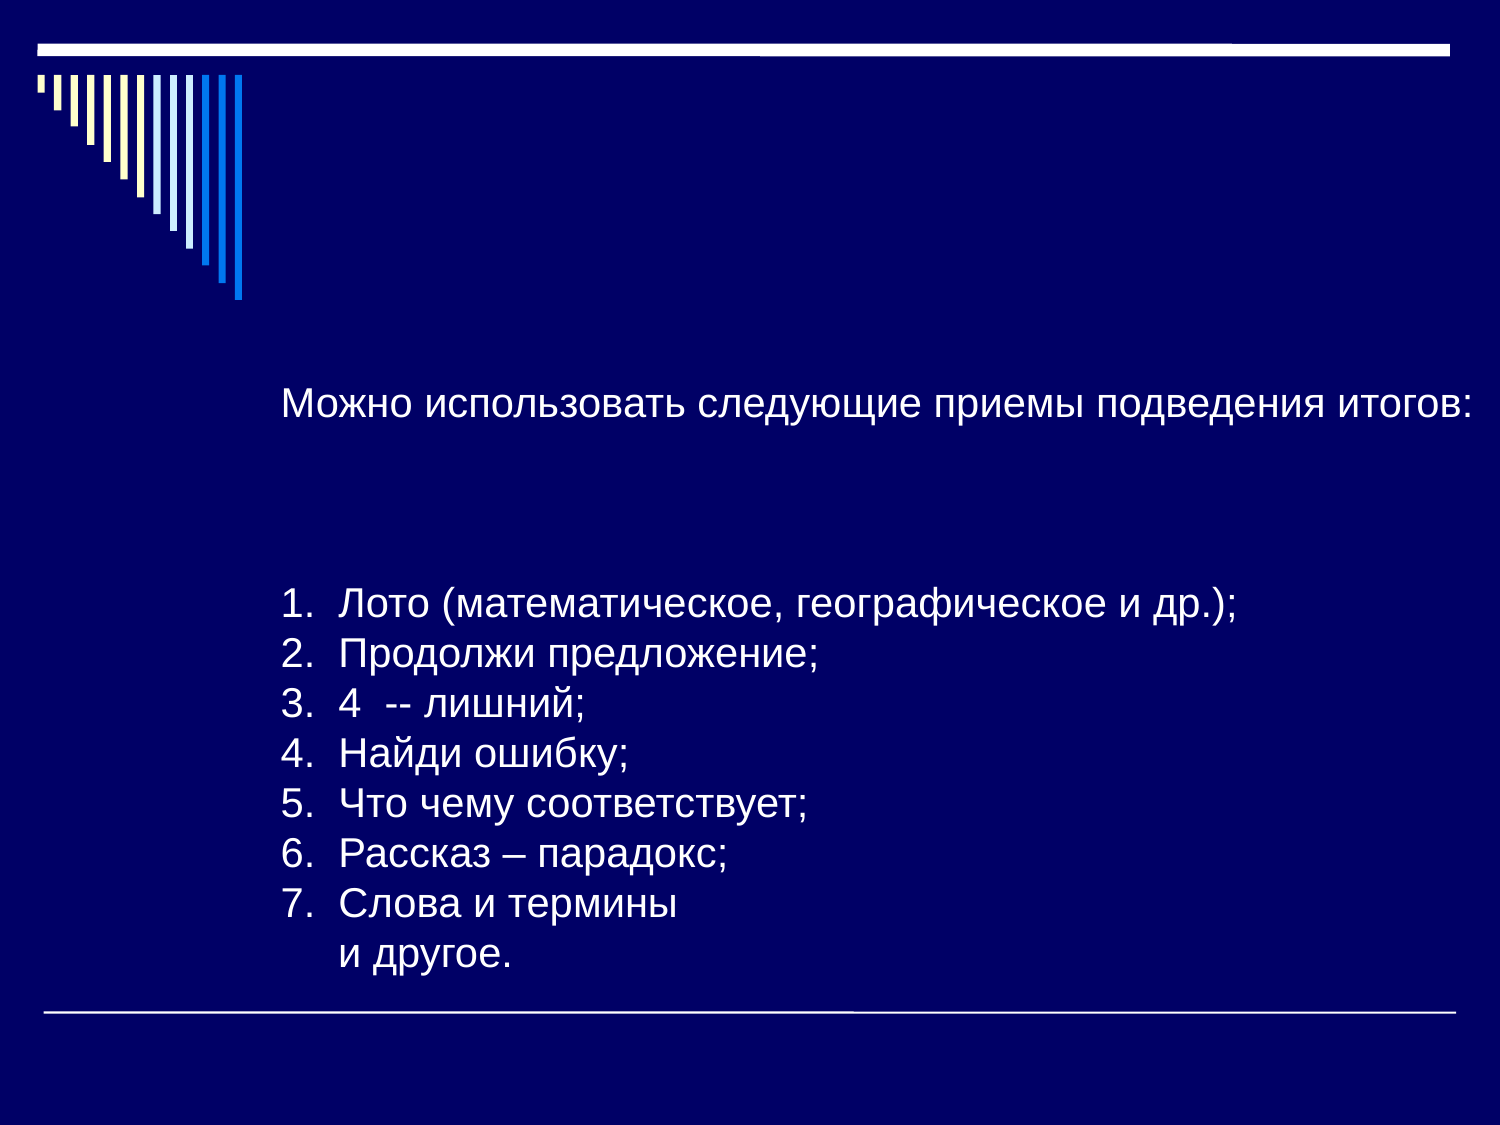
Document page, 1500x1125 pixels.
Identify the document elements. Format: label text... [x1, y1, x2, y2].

title Можно использовать следующие приемы подведения итогов: 1. Лото (математическое, географическое и др.); 2. Продолжи предложение; 3. 4 -- лишний; 4. Найди ошибку; 5. Что чему соответствует; 6. Рассказ – парадокс; 7. Слова и термины и другое. [265, 113, 1500, 1125]
